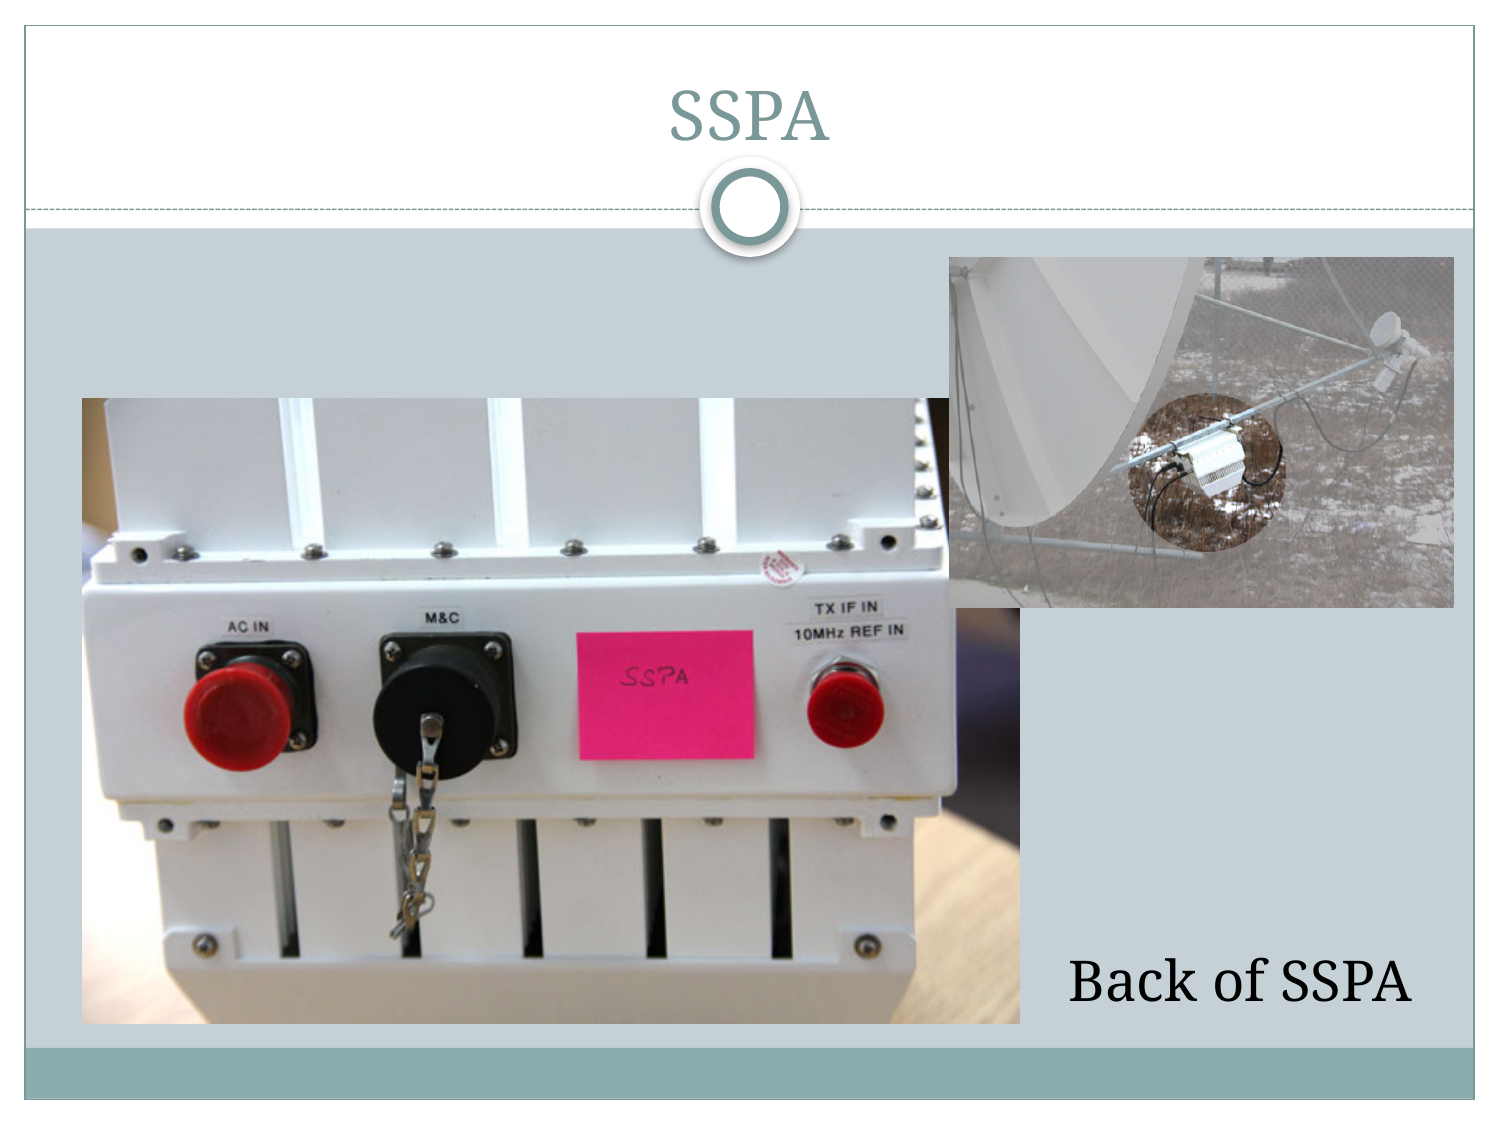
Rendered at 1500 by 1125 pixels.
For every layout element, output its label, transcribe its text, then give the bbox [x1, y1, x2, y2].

list Back of SSPA [1026, 937, 1428, 1027]
title SSPA [49, 37, 1450, 162]
picture [81, 257, 1454, 1024]
